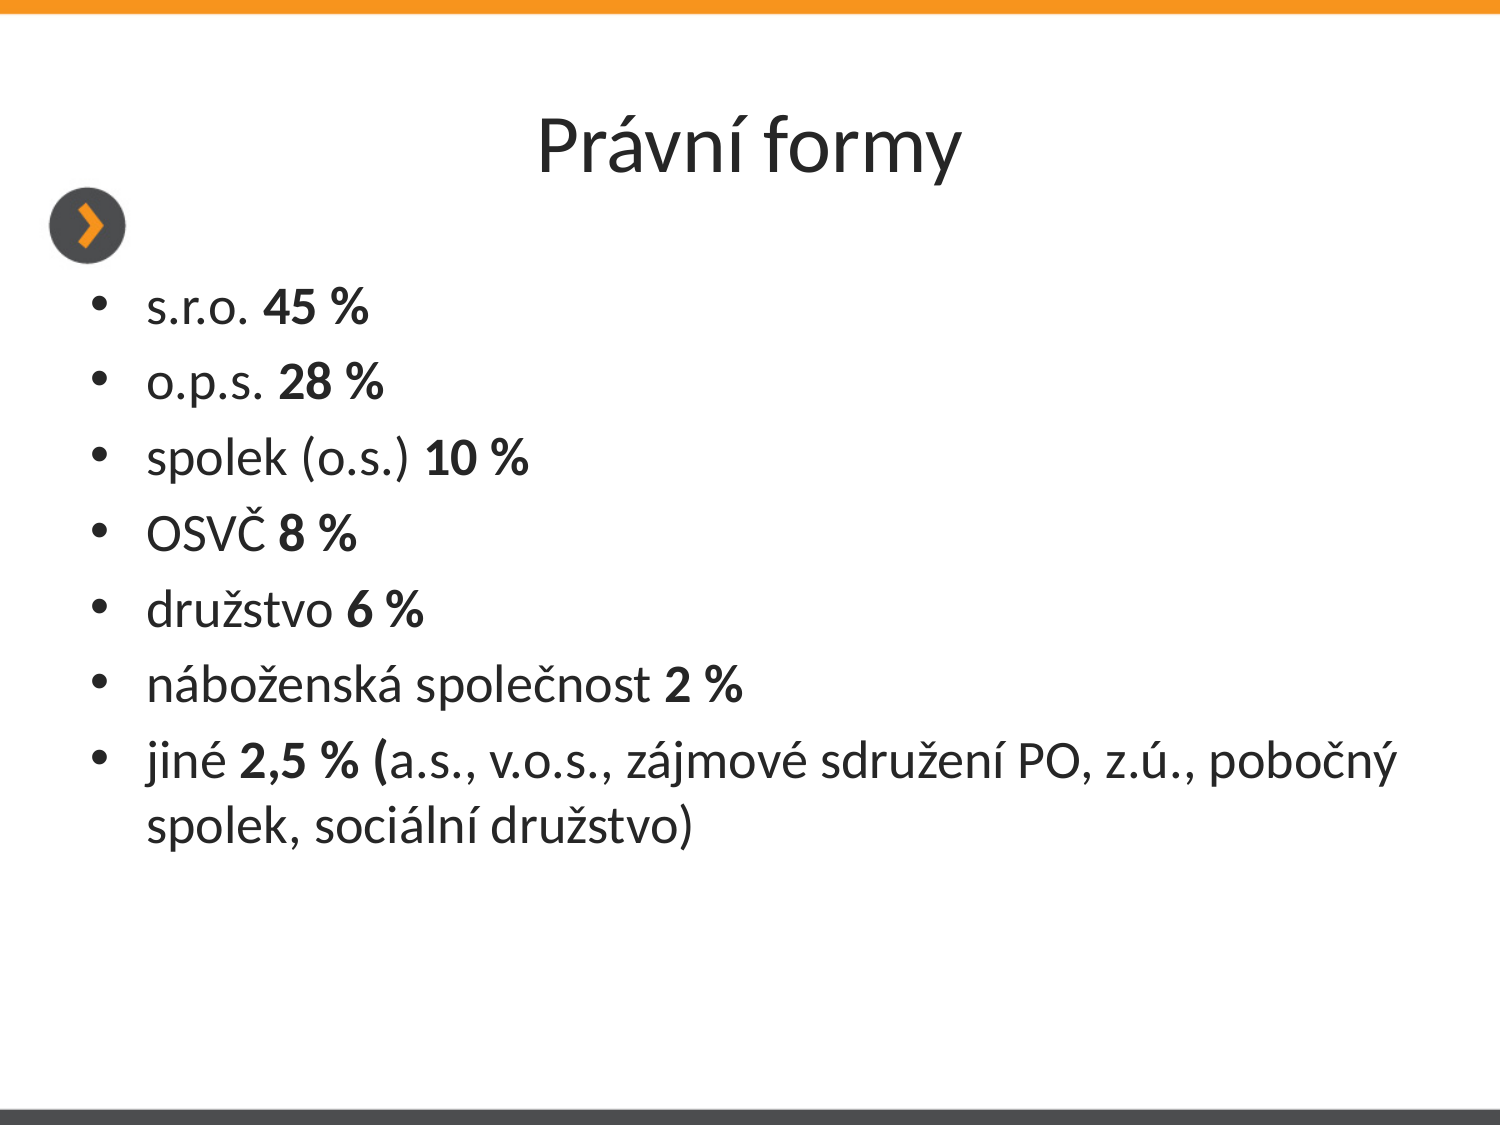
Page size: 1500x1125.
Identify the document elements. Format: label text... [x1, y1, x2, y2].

title Právní formy [75, 45, 1425, 233]
list s.r.o. 45 % o.p.s. 28 % spolek (o.s.) 10 % OSVČ 8 % družstvo 6 % náboženská společnost 2 % jiné 2,5 % (a.s., v.o.s., zájmové sdružení PO, z.ú., pobočný spolek, sociální družstvo) [75, 262, 1425, 1005]
picture [0, 0, 1500, 1125]
